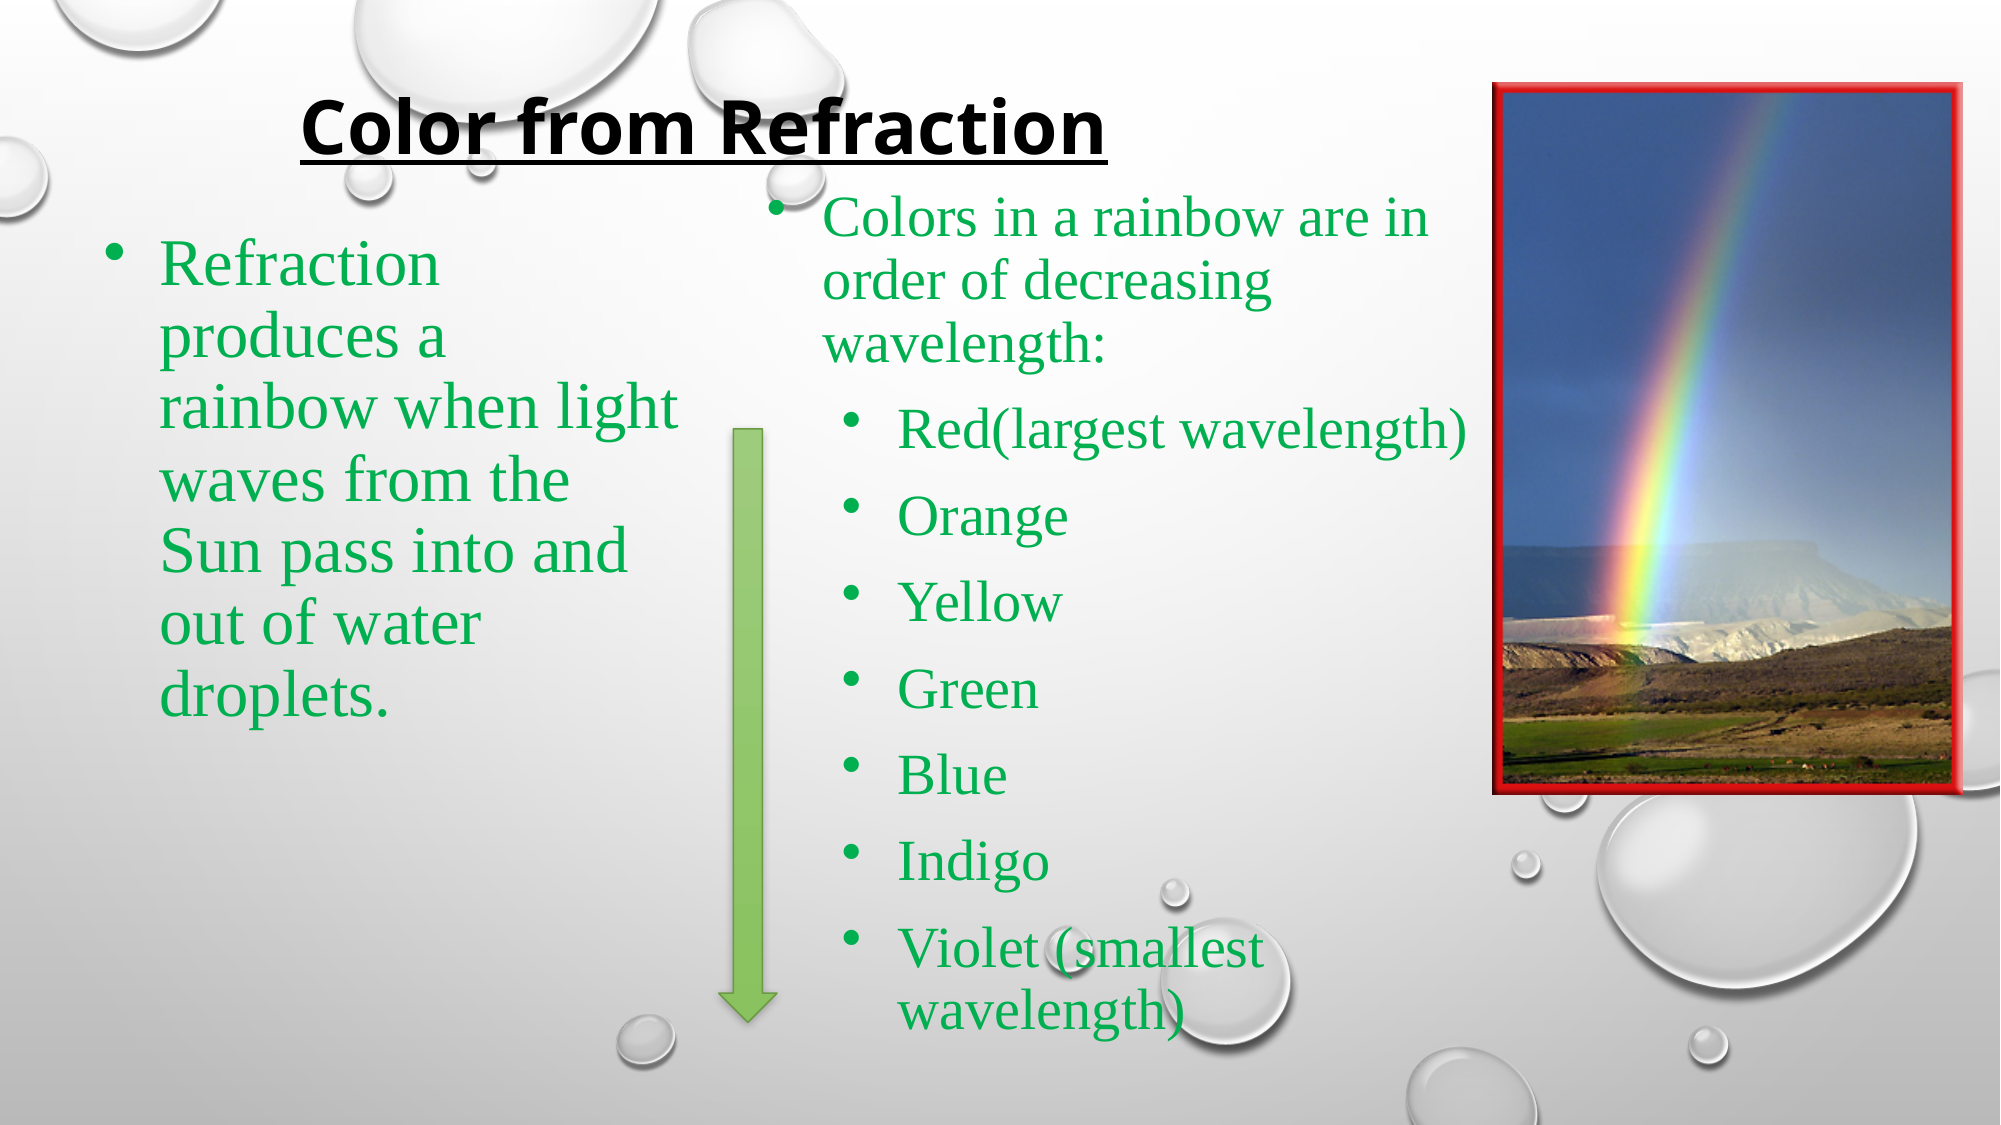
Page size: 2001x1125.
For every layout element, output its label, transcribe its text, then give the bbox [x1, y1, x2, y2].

text_box Refraction produces a rainbow when light waves from the Sun pass into and out of water droplets. [88, 220, 697, 739]
text_box Color from Refraction [284, 82, 1124, 178]
text_box [717, 428, 778, 1023]
text_box Colors in a rainbow are in order of decreasing wavelength: Red(largest wavelength) Orange Yellow Green Blue Indigo Violet (smallest wavelength) [751, 179, 1493, 1051]
picture [0, 0, 2000, 1125]
